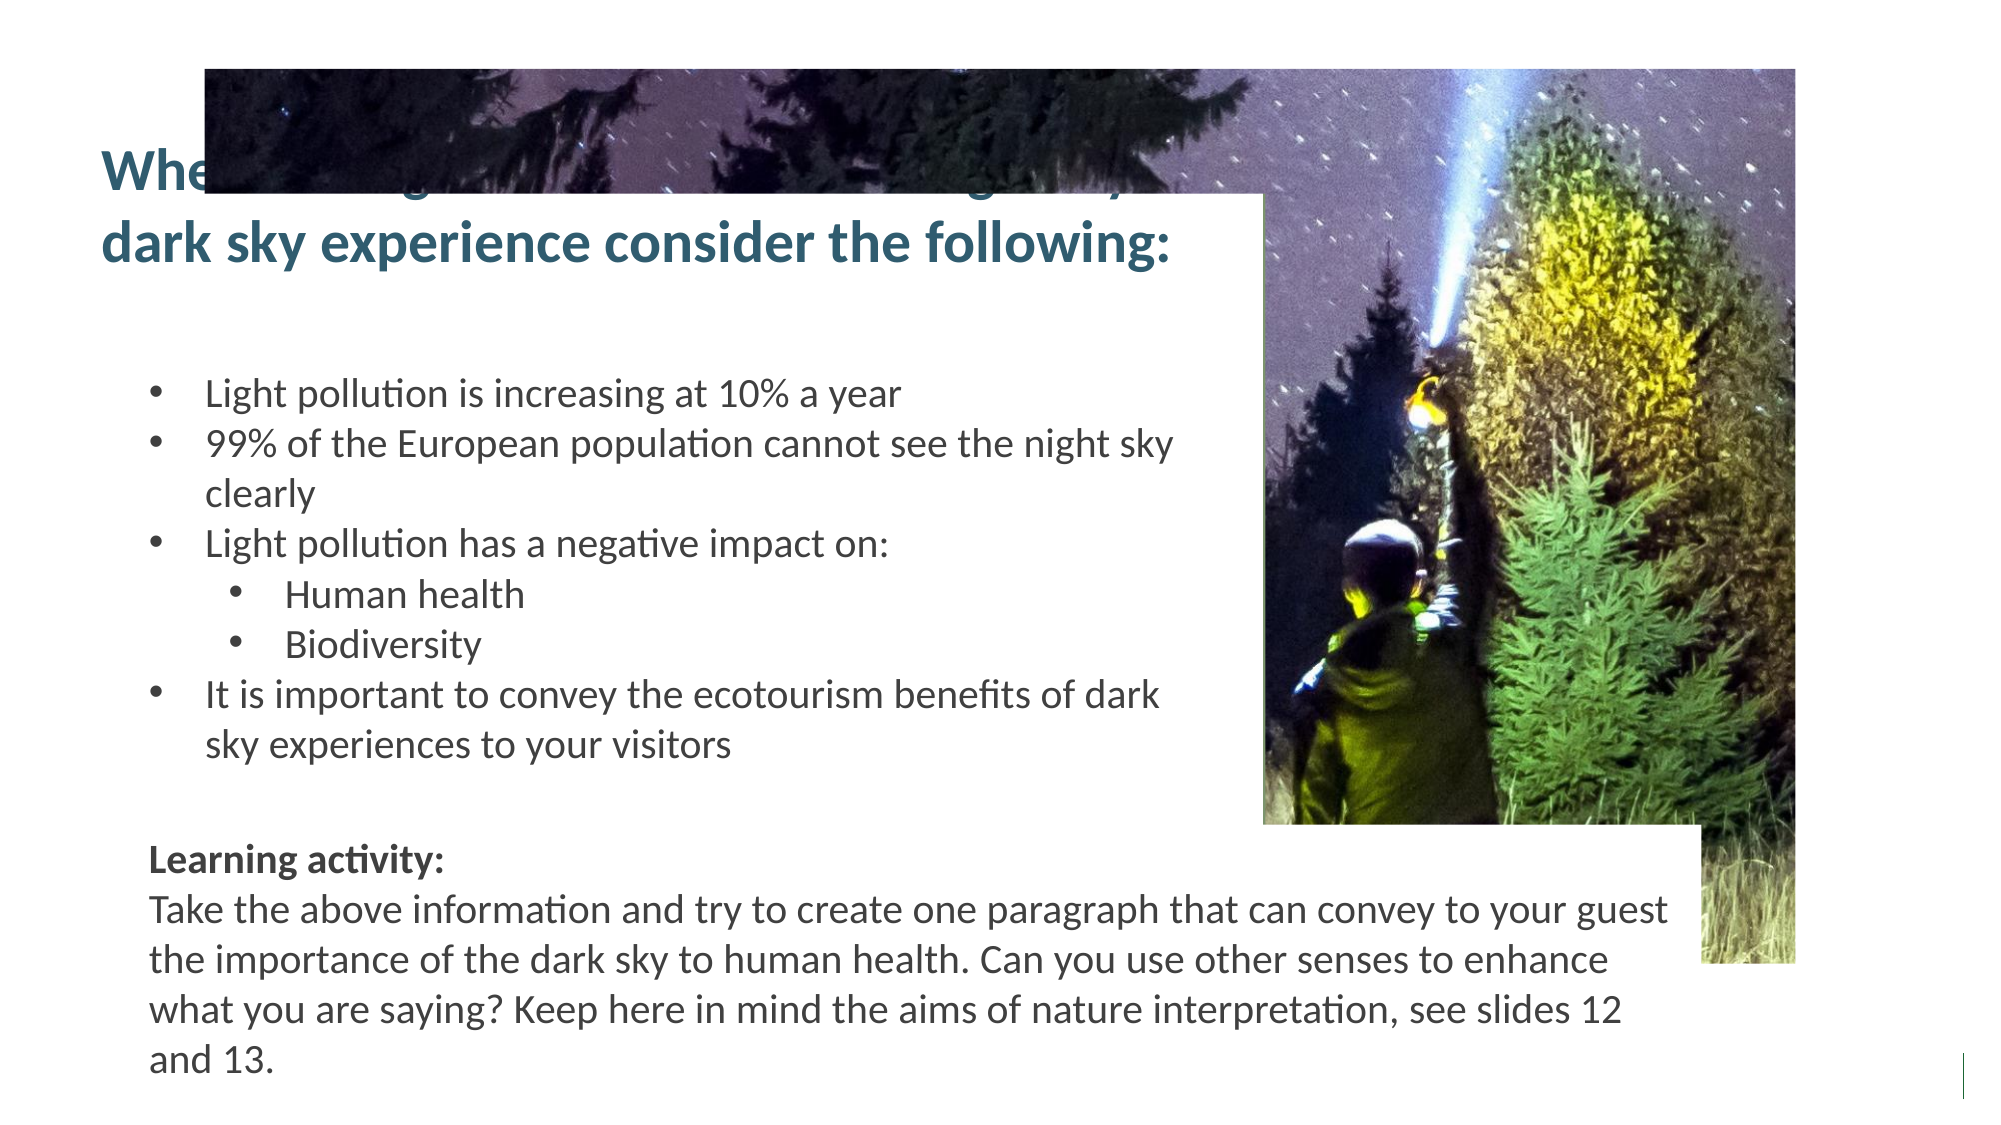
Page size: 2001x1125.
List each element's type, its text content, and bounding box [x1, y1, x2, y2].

list When adding an ecotourism message to your dark sky experience consider the following: [86, 123, 199, 347]
list Light pollution is increasing at 10% a year 99% of the European population cannot see the night sky clearly Light pollution has a negative impact on: Human health Biodiversity It is important to convey the ecotourism benefits of dark sky experiences to your visitors [133, 358, 199, 767]
text_box Learning activity: Take the above information and try to create one paragraph that can convey to your guest the importance of the dark sky to human health. Can you use other senses to enhance what you are saying? Keep here in mind the aims of nature interpretation, see slides 12 and 13. [133, 824, 1702, 1125]
picture [204, 68, 1796, 964]
